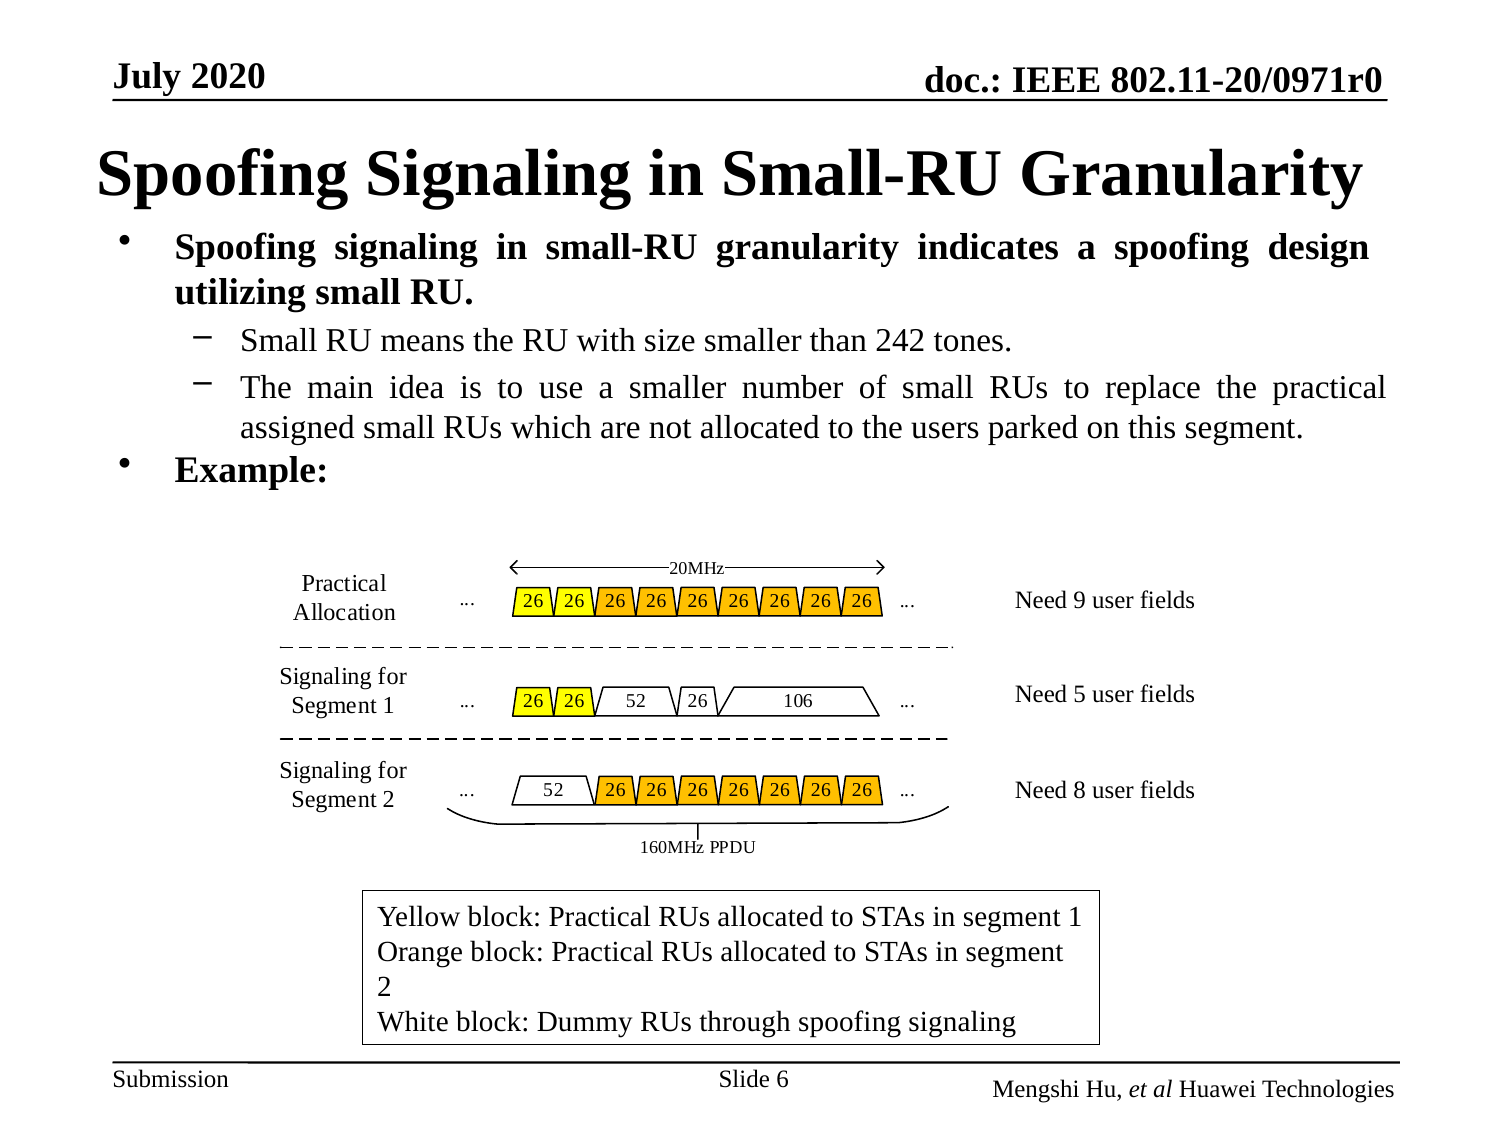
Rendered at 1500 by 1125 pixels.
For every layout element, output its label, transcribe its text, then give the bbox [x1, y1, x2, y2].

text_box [259, 550, 978, 863]
text_box Need 5 user fields [999, 670, 1211, 716]
text_box Need 8 user fields [999, 766, 1211, 811]
text_box Spoofing signaling in small-RU granularity indicates a spoofing design utilizing small RU. Small RU means the RU with size smaller than 242 tones. The main idea is to use a smaller number of small RUs to replace the practical assigned small RUs which are not allocated to the users parked on this segment. Example: [103, 214, 1404, 498]
slide_number Slide 6 [709, 1061, 798, 1093]
text_box Yellow block: Practical RUs allocated to STAs in segment 1 Orange block: Practical RUs allocated to STAs in segment 2 White block: Dummy RUs through spoofing signaling [362, 890, 1100, 1045]
text_box Spoofing Signaling in Small-RU Granularity [75, 124, 1388, 213]
text_box Need 9 user fields [999, 576, 1211, 621]
